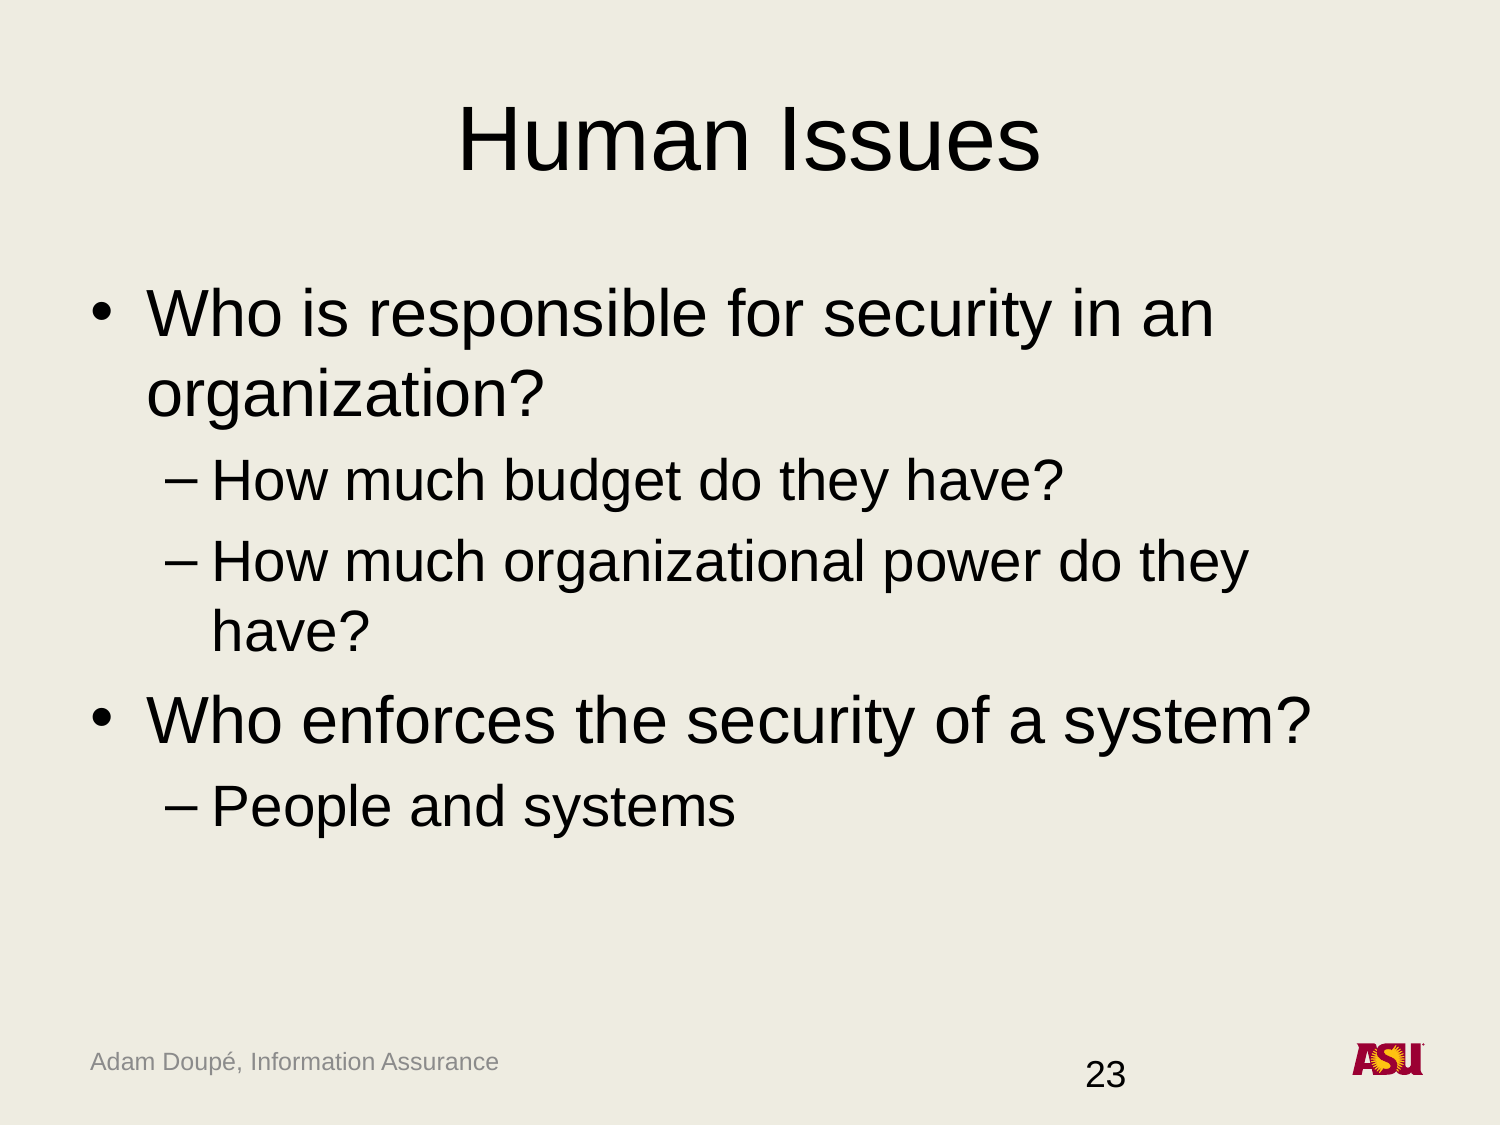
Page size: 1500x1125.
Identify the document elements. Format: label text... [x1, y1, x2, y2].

title Human Issues [75, 39, 1425, 228]
list Who is responsible for security in an organization? How much budget do they have? How much organizational power do they have? Who enforces the security of a system? People and systems [75, 262, 1425, 1005]
slide_number 23 [1070, 1042, 1421, 1103]
